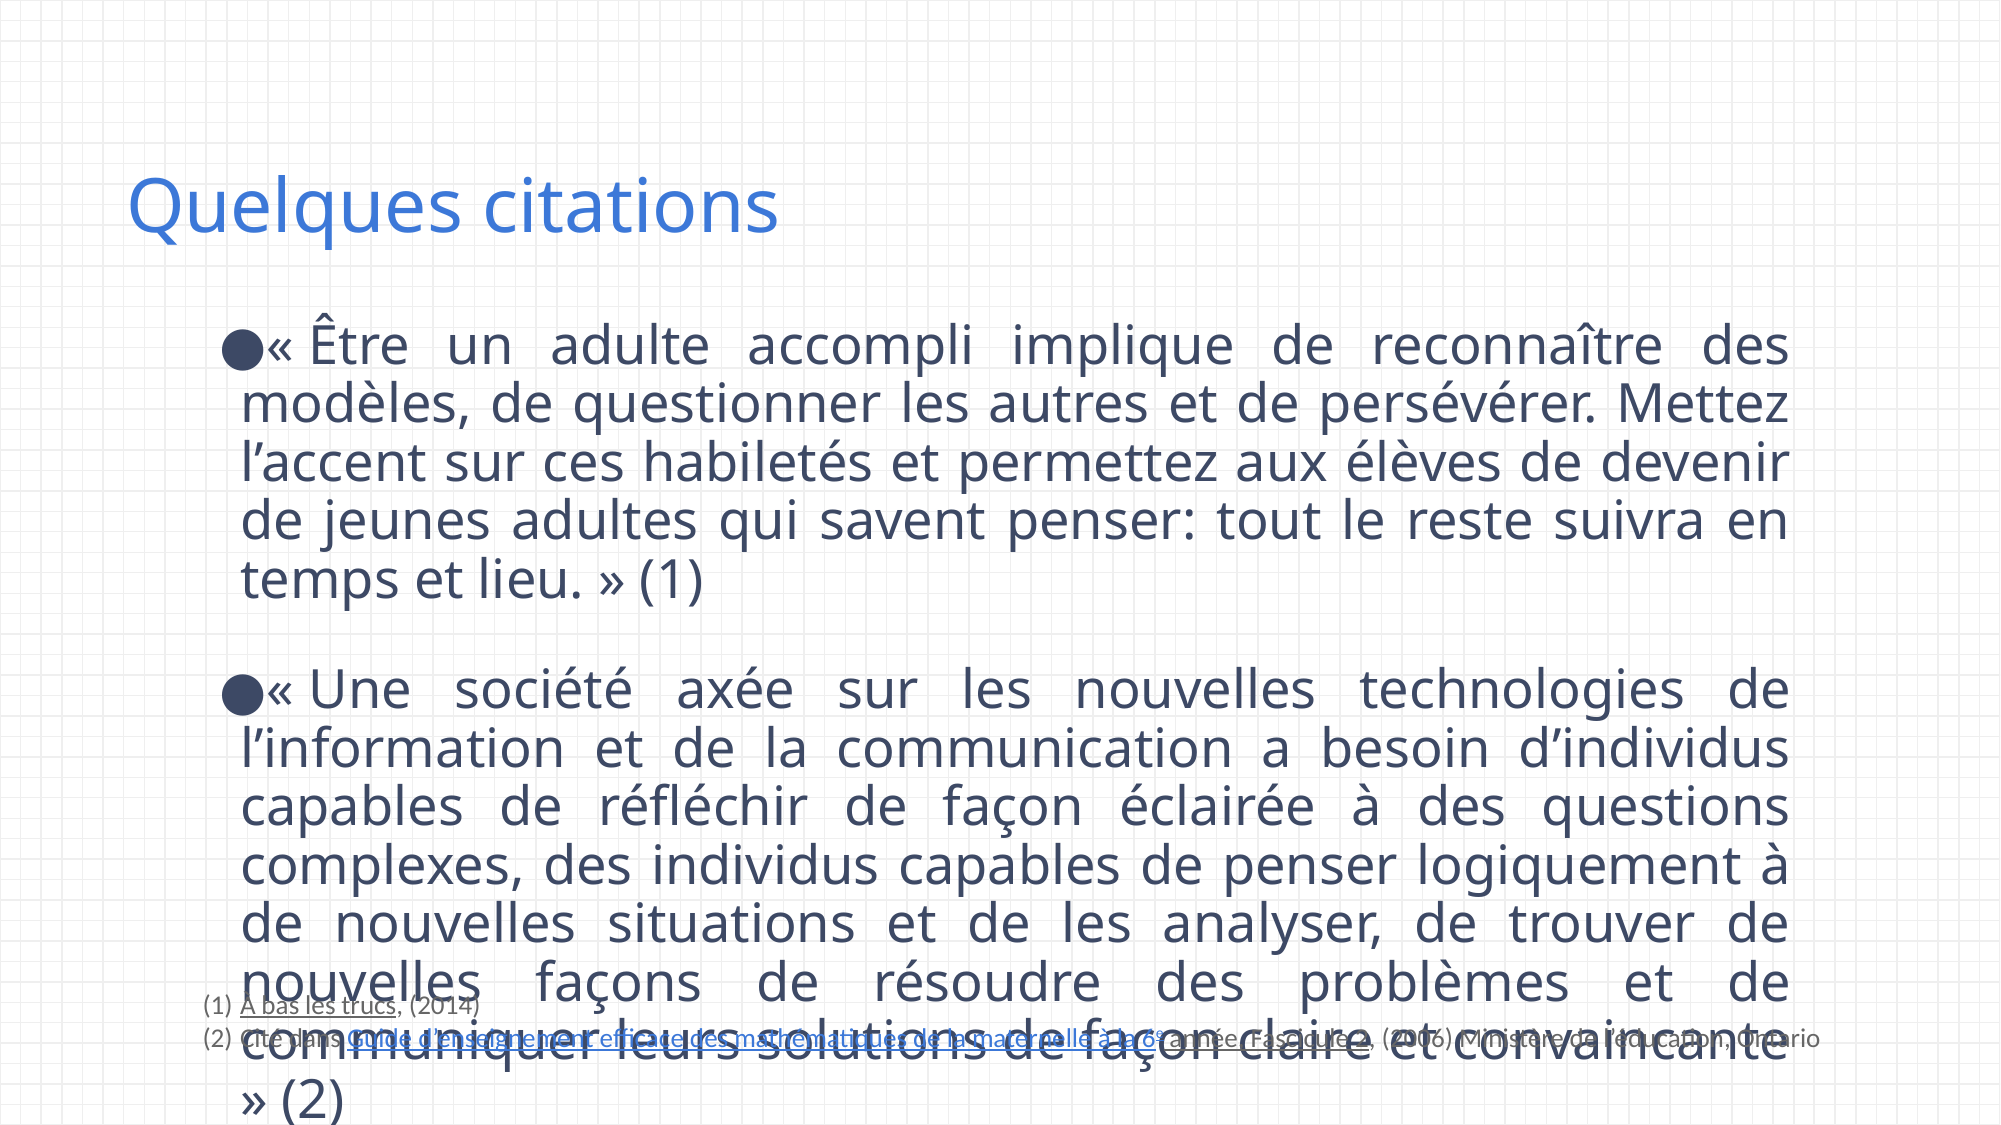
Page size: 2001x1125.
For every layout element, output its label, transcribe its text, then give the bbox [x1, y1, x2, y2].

text_box À bas les trucs, (2014) Cité dans Guide d’enseignement efficace des mathématiques de la maternelle à la 6e année, Fascicule 2, (2006) Ministère de l’éducation, Ontario [187, 972, 1851, 1083]
title Quelques citations [111, 99, 1522, 317]
list « Être un adulte accompli implique de reconnaître des modèles, de questionner les autres et de persévérer. Mettez l’accent sur ces habiletés et permettez aux élèves de devenir de jeunes adultes qui savent penser: tout le reste suivra en temps et lieu. » (1) « Une société axée sur les nouvelles technologies de l’information et de la communication a besoin d’individus capables de réfléchir de façon éclairée à des questions complexes, des individus capables de penser logiquement à de nouvelles situations et de les analyser, de trouver de nouvelles façons de résoudre des problèmes et de communiquer leurs solutions de façon claire et convaincante » (2) [187, 310, 1808, 972]
